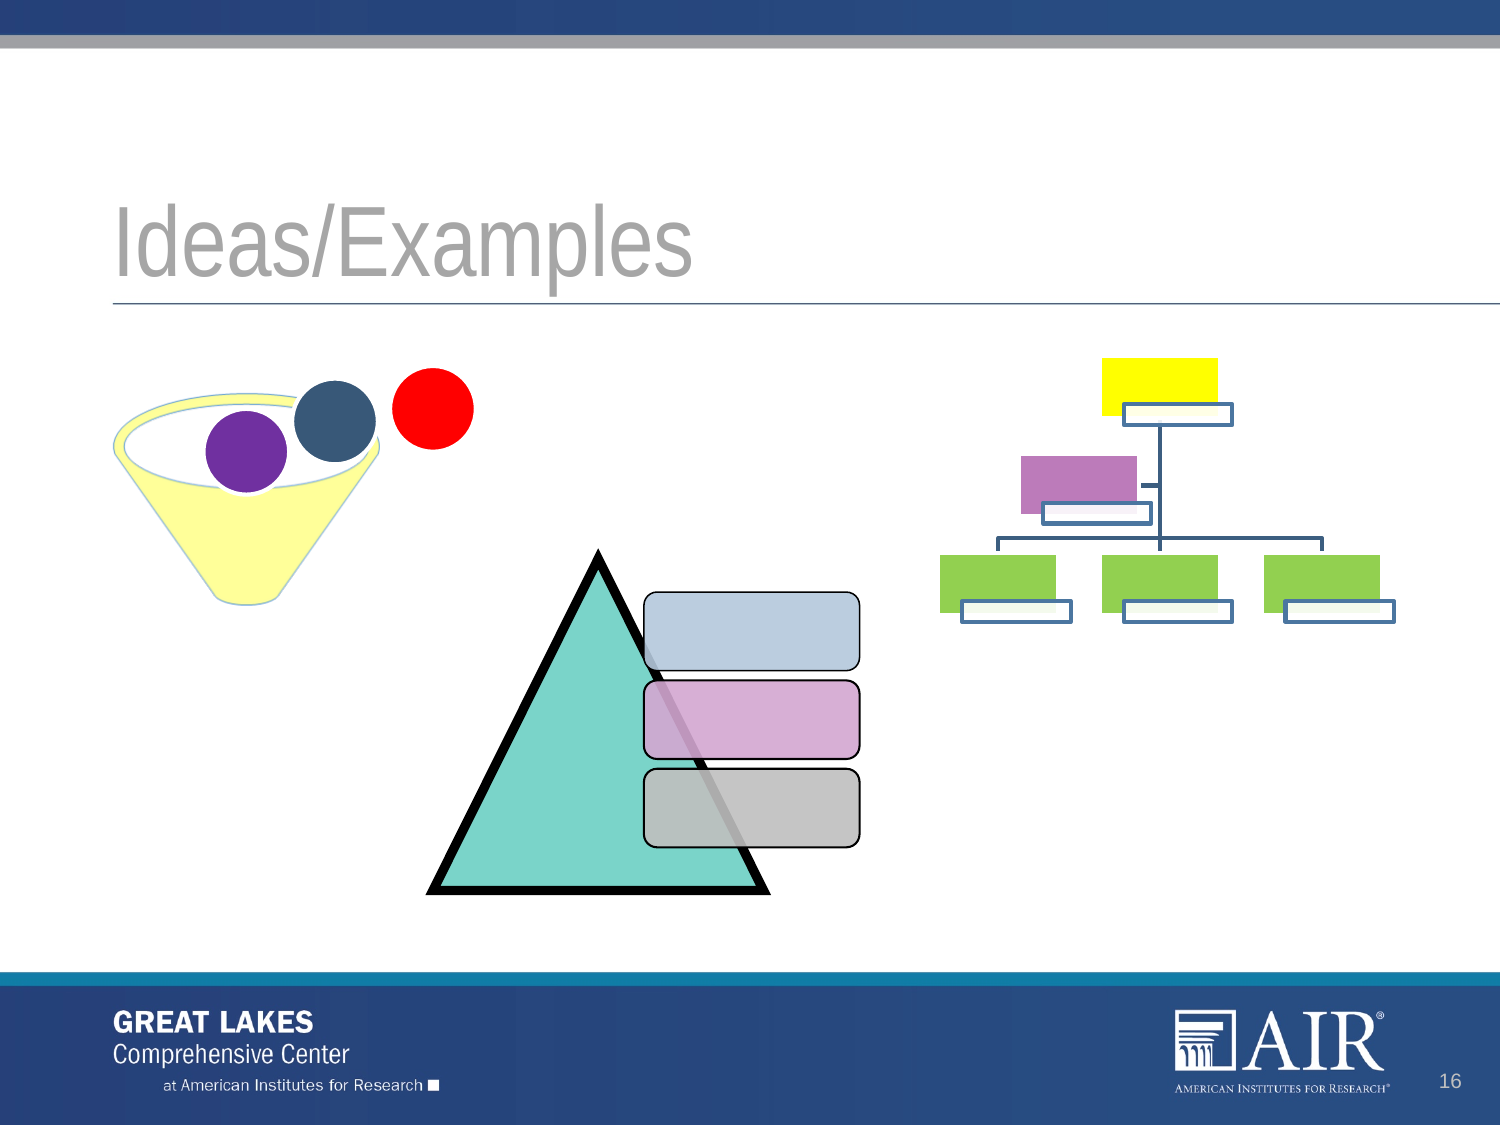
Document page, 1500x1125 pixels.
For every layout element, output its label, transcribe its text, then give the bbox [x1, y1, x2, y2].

title Ideas/Examples [112, 51, 1463, 297]
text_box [291, 378, 379, 465]
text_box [389, 365, 477, 452]
picture [0, 0, 1500, 1125]
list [112, 391, 380, 607]
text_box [203, 408, 290, 495]
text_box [933, 341, 1399, 636]
slide_number 16 [1436, 1067, 1462, 1093]
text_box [432, 558, 906, 891]
